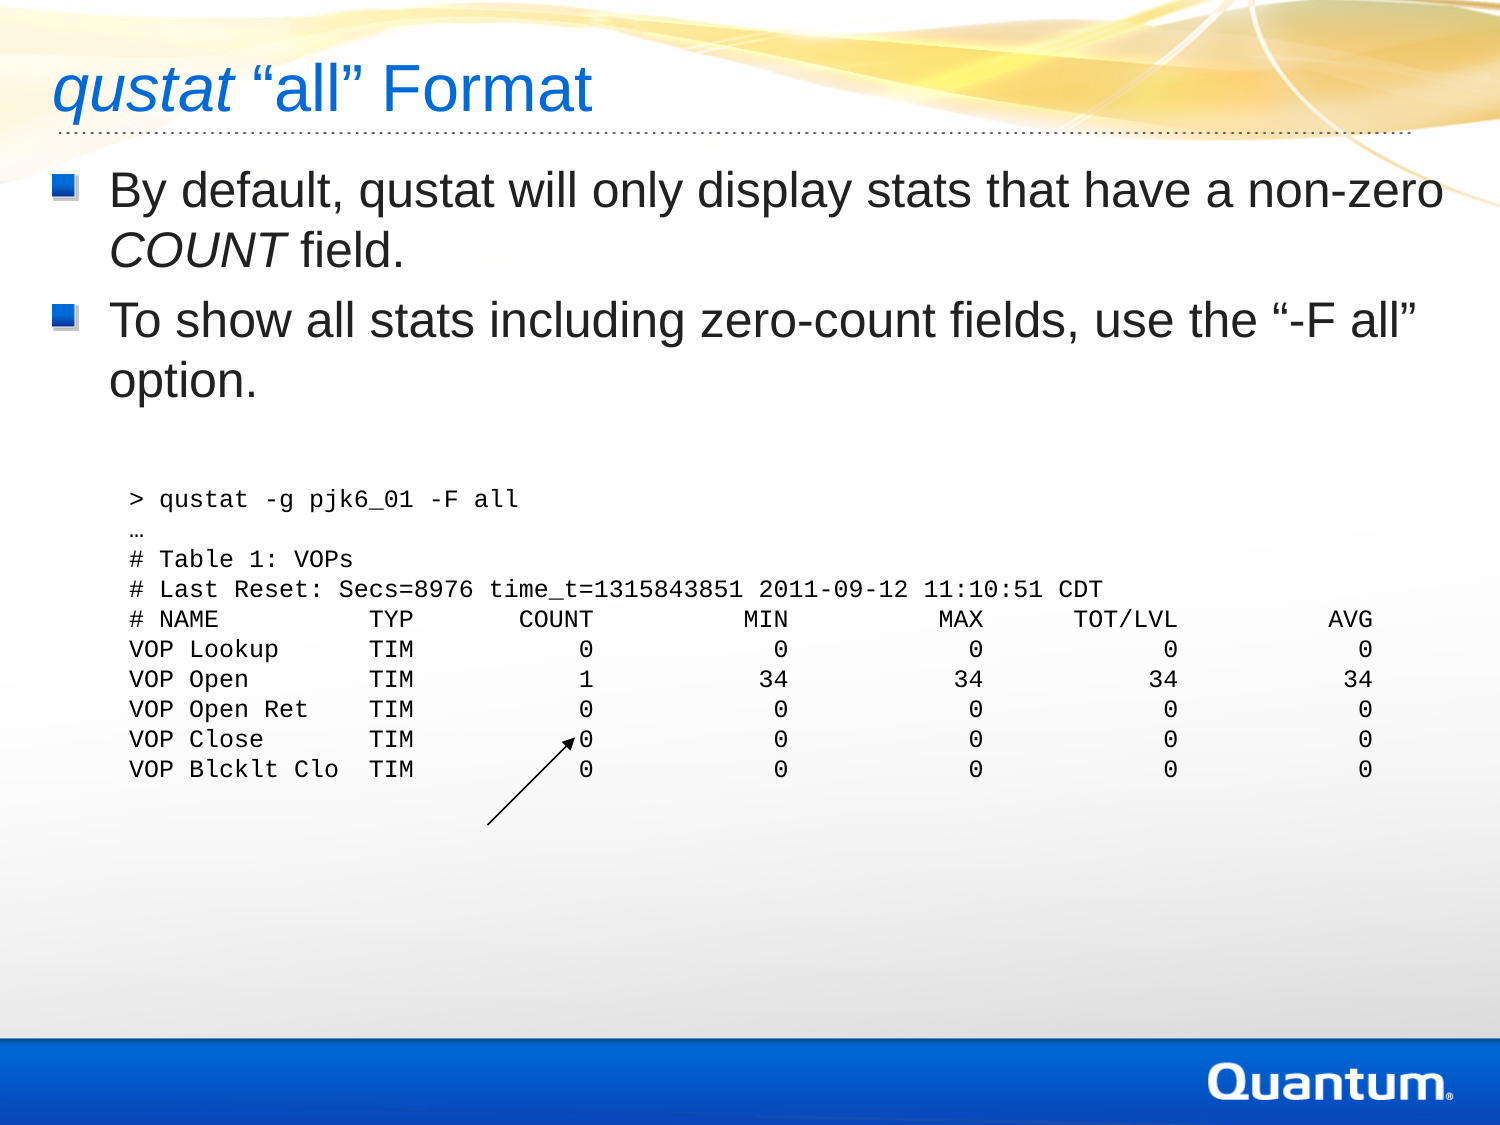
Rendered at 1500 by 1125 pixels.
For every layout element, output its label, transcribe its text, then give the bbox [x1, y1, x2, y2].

picture [52, 174, 79, 201]
list By default, qustat will only display stats that have a non-zero COUNT field. To show all stats including zero-count fields, use the “-F all” option. [37, 149, 1463, 1013]
text_box > qustat -g pjk6_01 -F all … # Table 1: VOPs # Last Reset: Secs=8976 time_t=1315843851 2011-09-12 11:10:51 CDT # NAME TYP COUNT MIN MAX TOT/LVL AVG VOP Lookup TIM 0 0 0 0 0 VOP Open TIM 1 34 34 34 34 VOP Open Ret TIM 0 0 0 0 0 VOP Close TIM 0 0 0 0 0 VOP Blcklt Clo TIM 0 0 0 0 0 [114, 445, 1390, 820]
picture [52, 304, 79, 331]
title qustat “all” Format [37, 32, 1463, 138]
text_box [487, 737, 575, 826]
picture [7, 125, 1488, 142]
